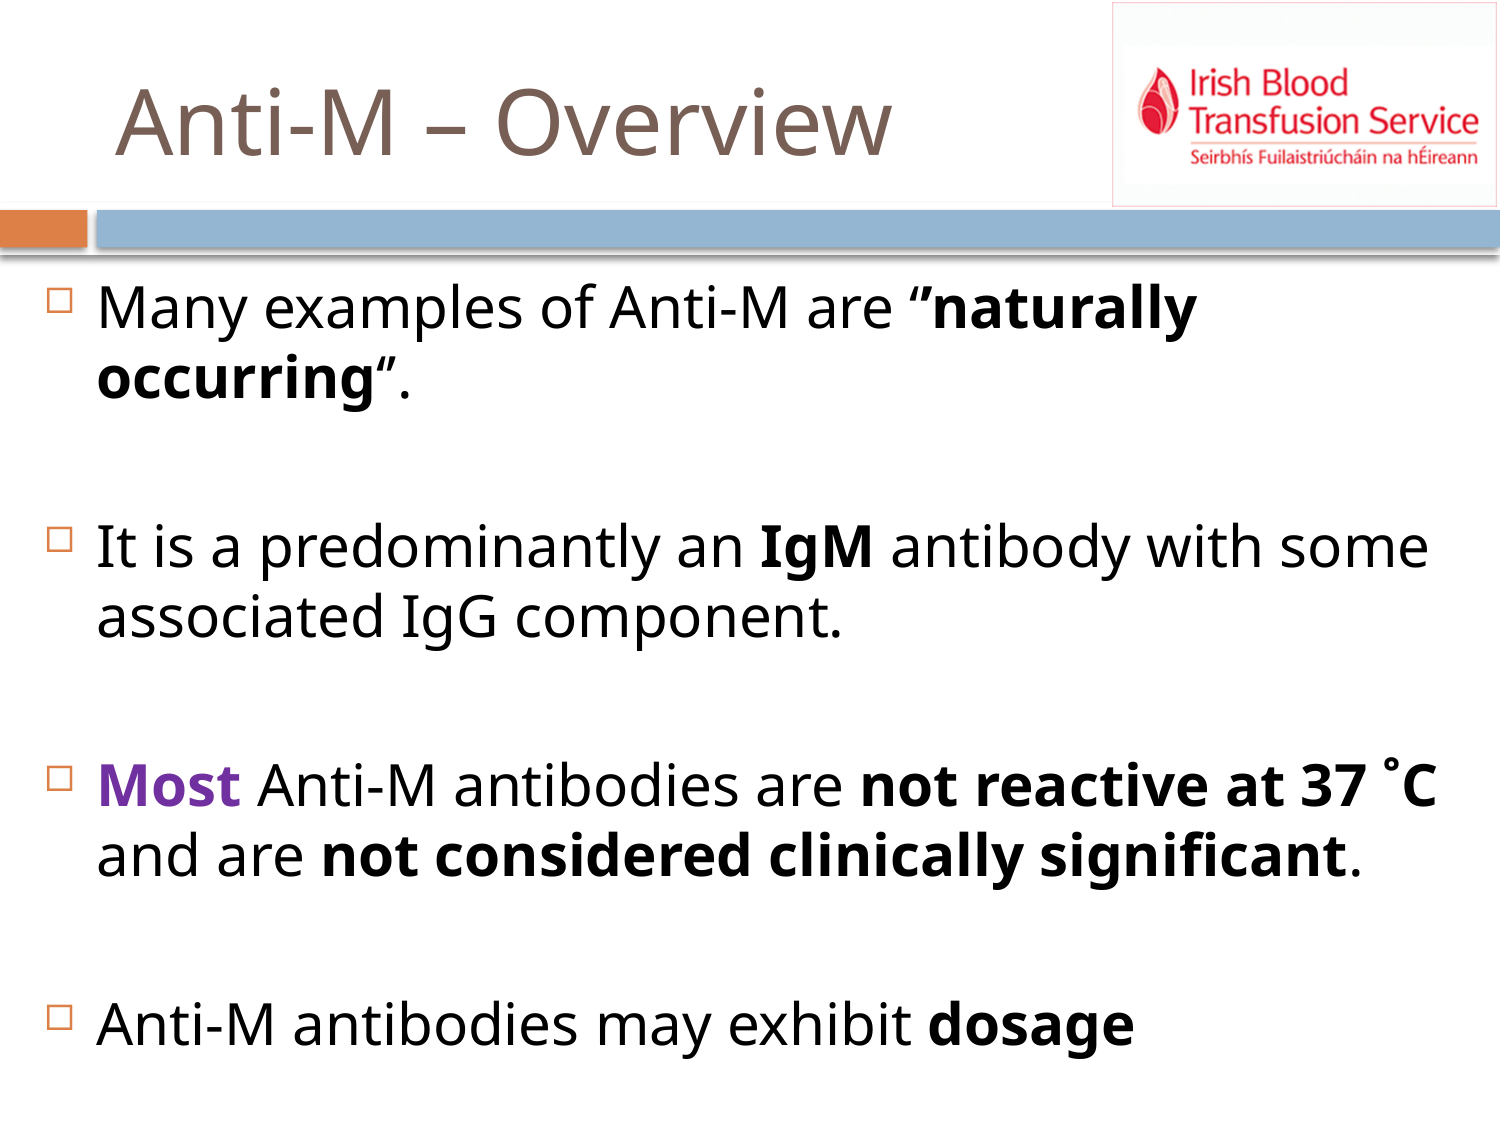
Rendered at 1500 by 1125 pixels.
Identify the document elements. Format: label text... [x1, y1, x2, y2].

picture [1112, 2, 1497, 207]
title Anti-M – Overview [100, 37, 1106, 200]
list Many examples of Anti-M are ‘’naturally occurring‘’. It is a predominantly an IgM antibody with some associated IgG component. Most Anti-M antibodies are not reactive at 37 ˚C and are not considered clinically significant. Anti-M antibodies may exhibit dosage [29, 262, 1471, 1083]
